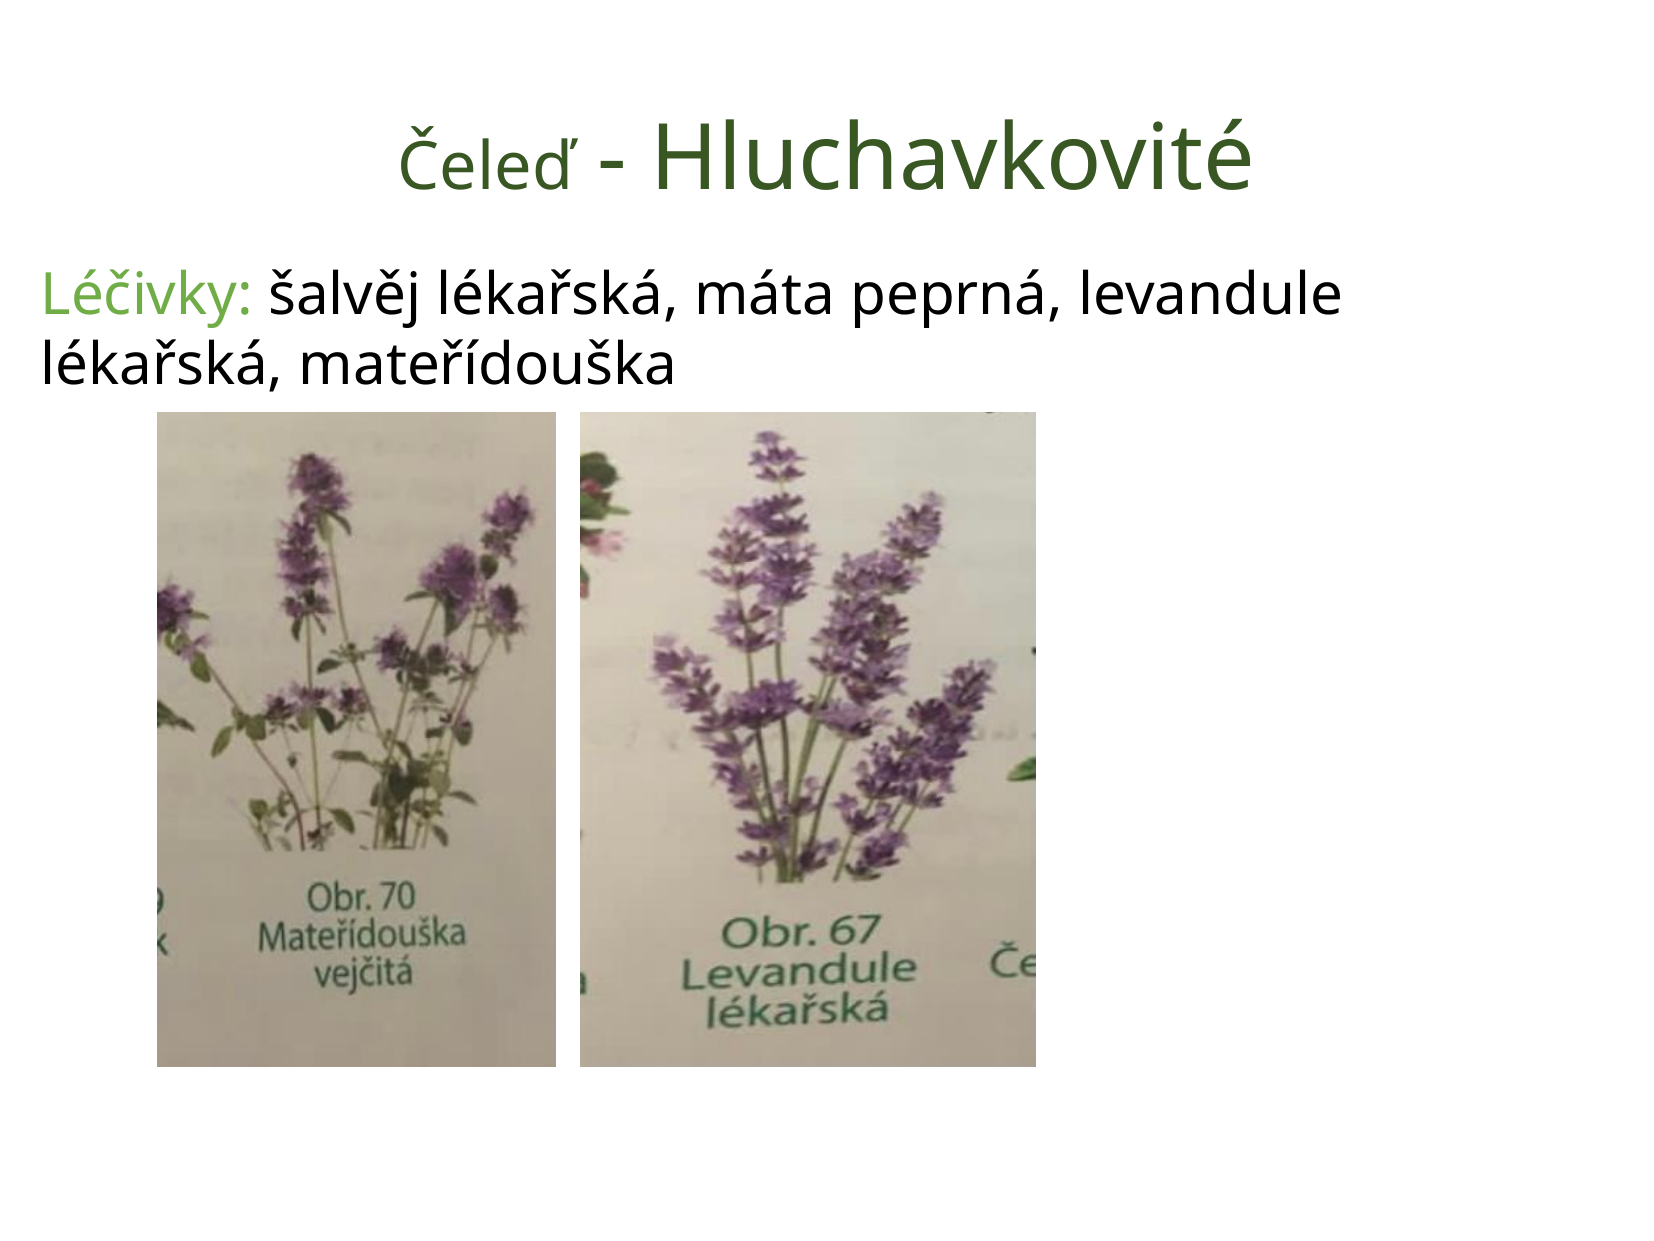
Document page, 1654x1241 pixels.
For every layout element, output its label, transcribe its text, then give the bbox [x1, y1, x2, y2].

picture [580, 412, 1036, 1068]
list Léčivky: šalvěj lékařská, máta peprná, levandule lékařská, mateřídouška [40, 256, 1544, 1212]
title Čeleď - Hluchavkovité [82, 49, 1571, 257]
picture [157, 412, 556, 1068]
